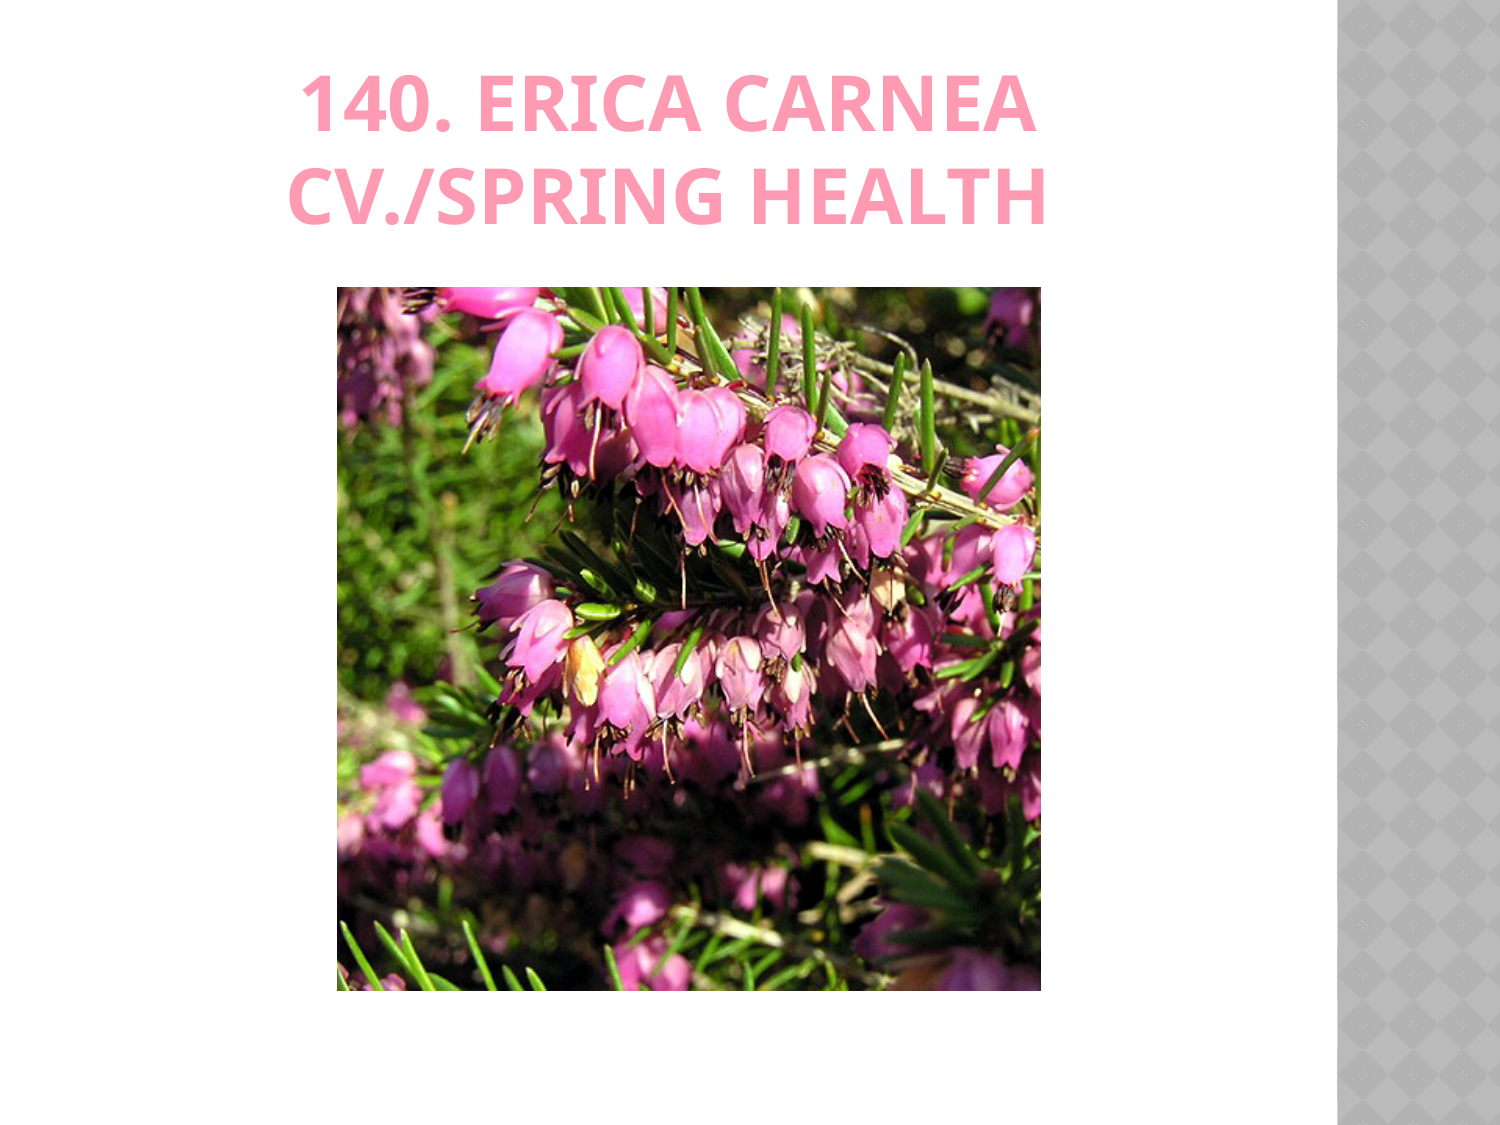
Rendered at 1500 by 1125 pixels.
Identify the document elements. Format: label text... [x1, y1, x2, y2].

picture [336, 286, 1041, 991]
title 140. Erica carnea cv./spring health [75, 52, 1263, 240]
